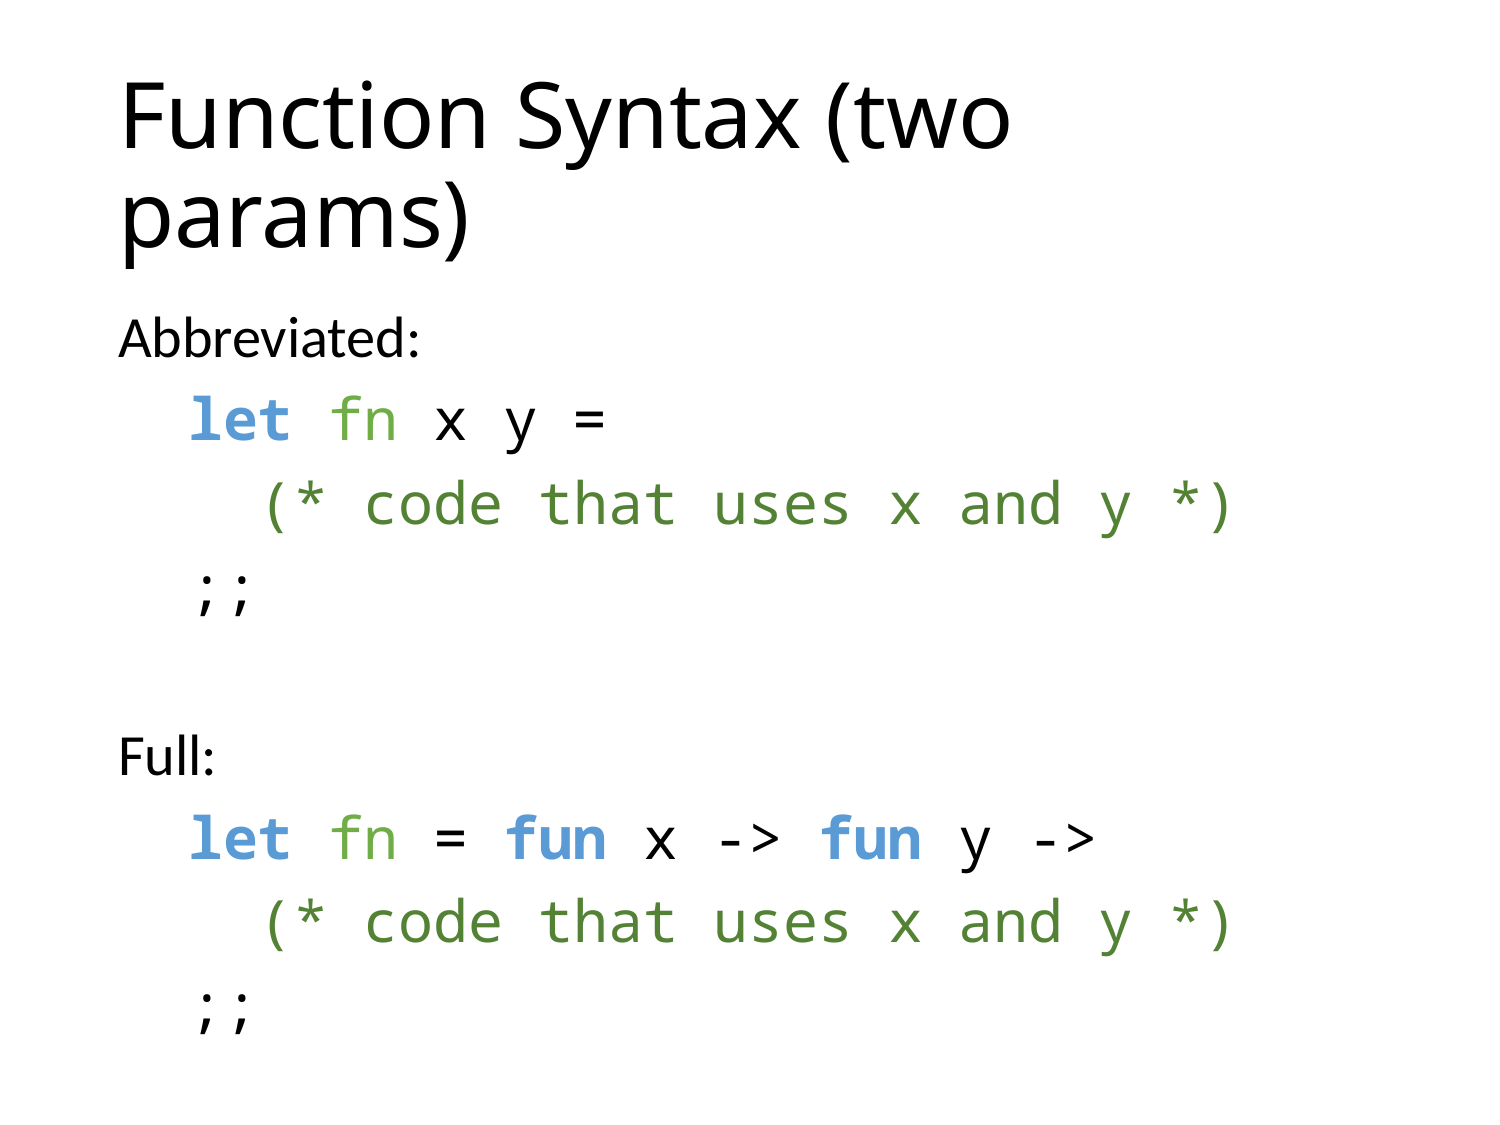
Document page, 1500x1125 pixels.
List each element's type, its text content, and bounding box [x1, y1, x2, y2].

list Abbreviated: let fn x y = (* code that uses x and y *) ;; Full: let fn = fun x -> fun y -> (* code that uses x and y *) ;; [103, 299, 1397, 1090]
title Function Syntax (two params) [103, 59, 1397, 278]
